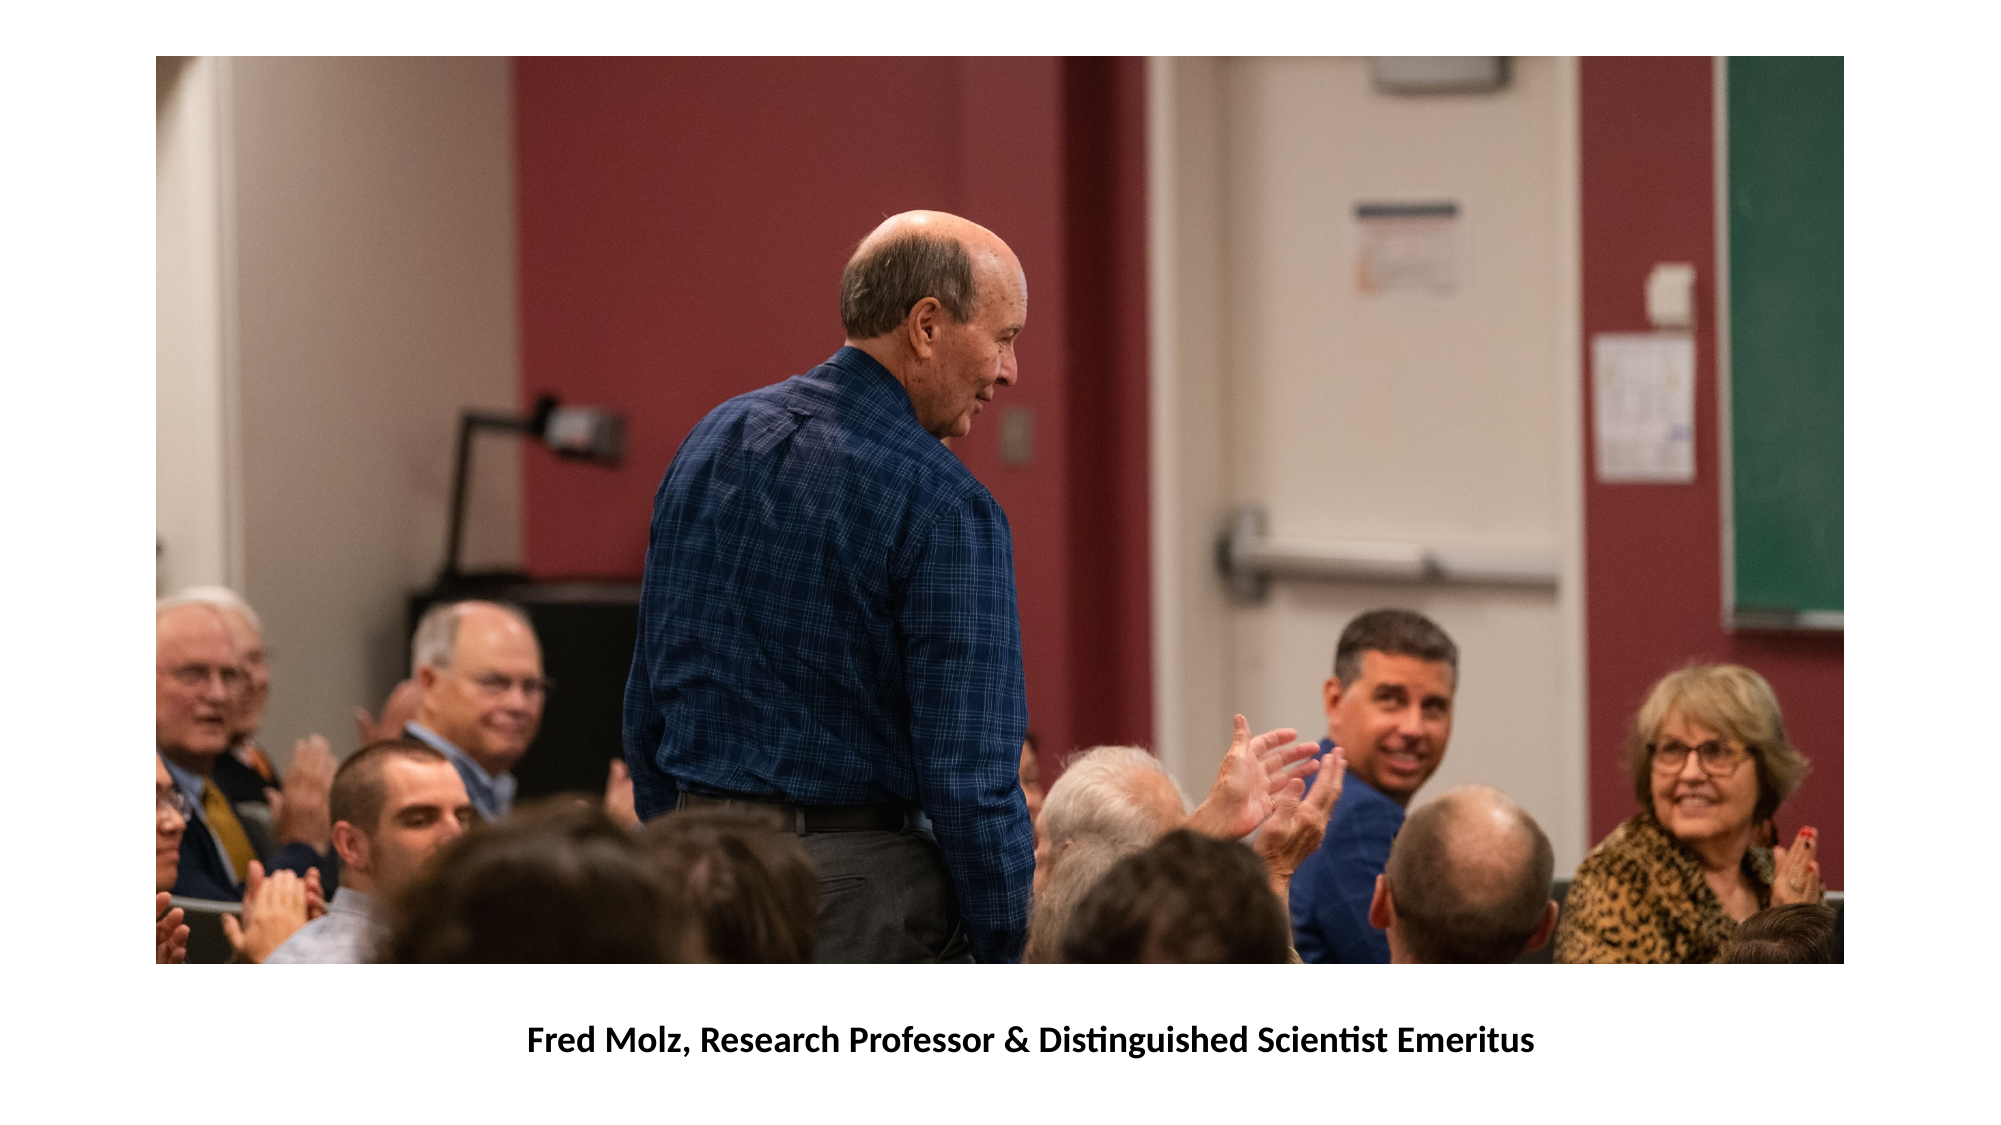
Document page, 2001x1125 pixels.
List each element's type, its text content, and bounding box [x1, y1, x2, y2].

picture [156, 56, 1844, 964]
text_box Fred Molz, Research Professor & Distinguished Scientist Emeritus [512, 1007, 1552, 1068]
